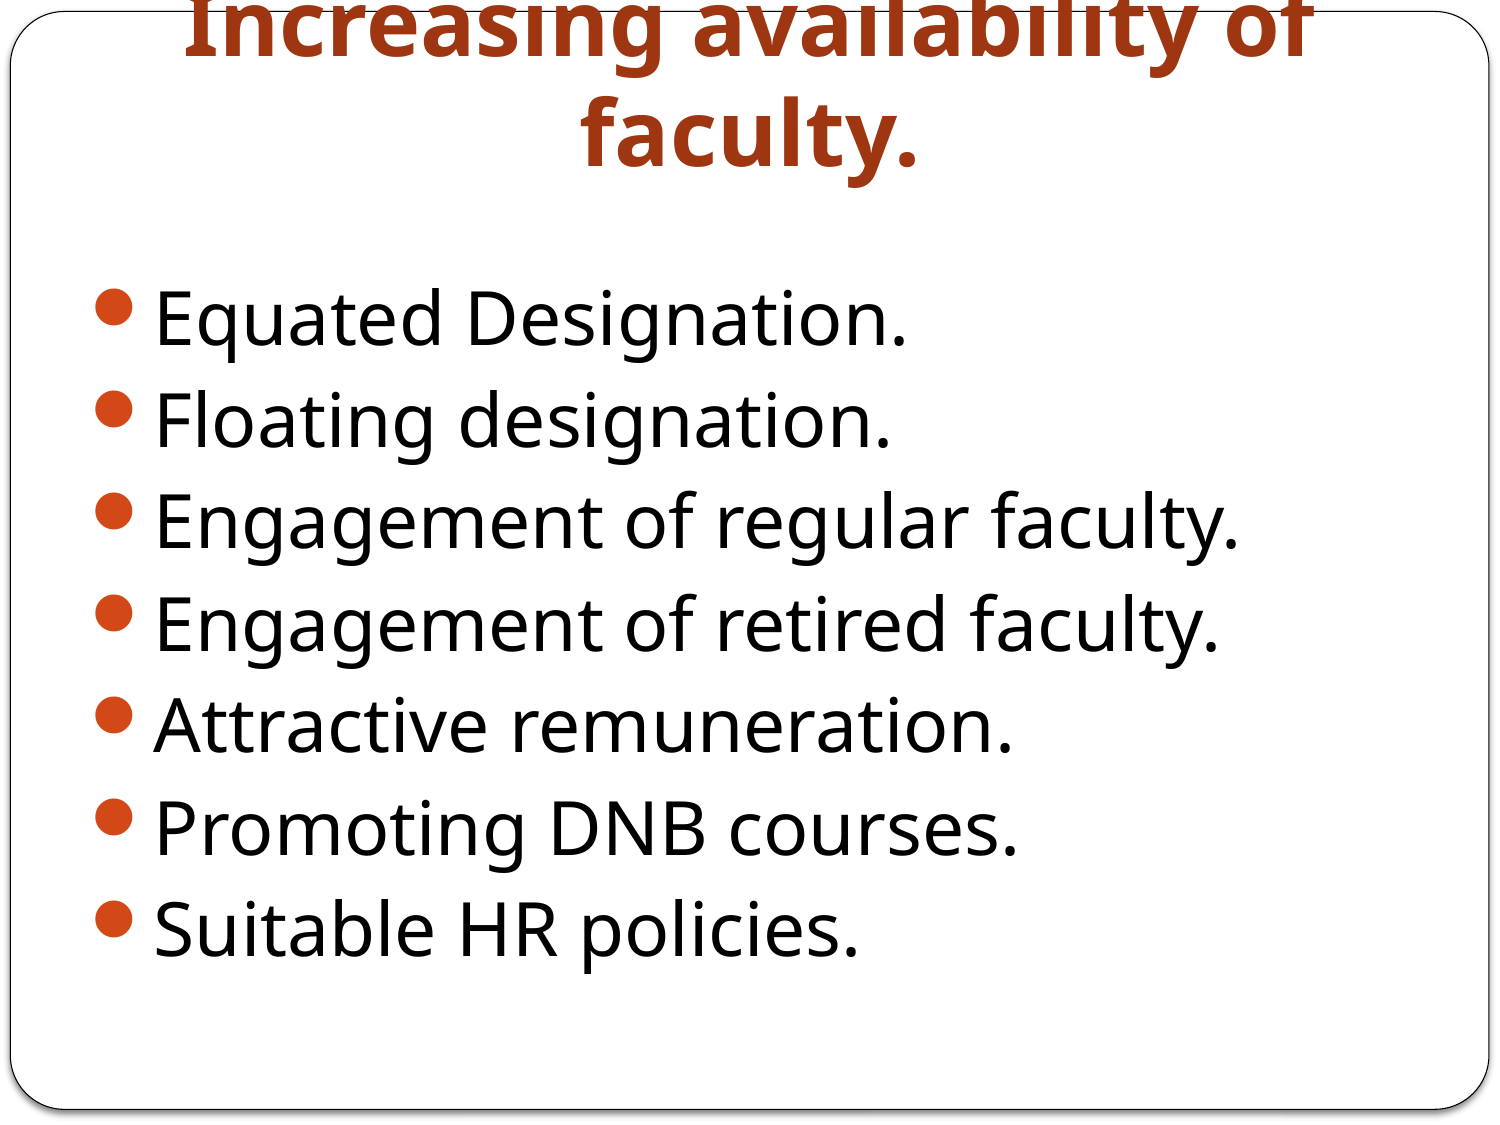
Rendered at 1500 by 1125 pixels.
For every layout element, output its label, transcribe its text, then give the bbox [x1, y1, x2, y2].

title Increasing availability of faculty. [75, 45, 1425, 200]
list Equated Designation. Floating designation. Engagement of regular faculty. Engagement of retired faculty. Attractive remuneration. Promoting DNB courses. Suitable HR policies. [75, 262, 1425, 1050]
